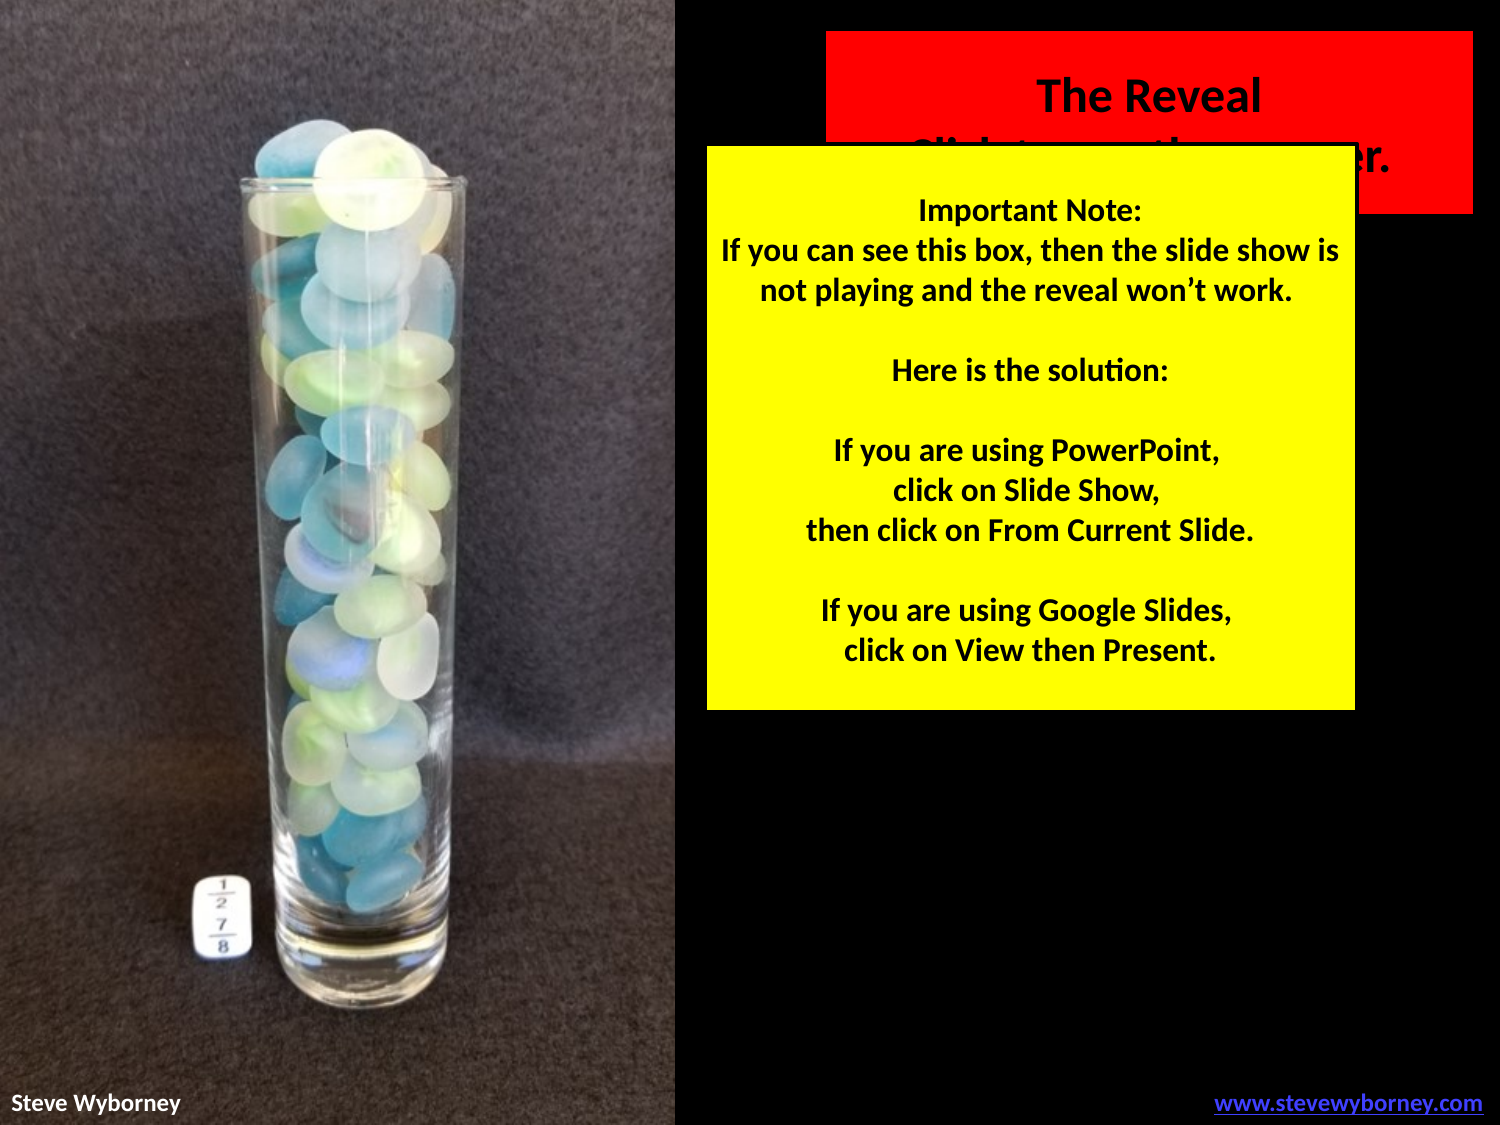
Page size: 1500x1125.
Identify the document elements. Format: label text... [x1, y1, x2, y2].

picture [0, 0, 676, 1125]
text_box Important Note: If you can see this box, then the slide show is not playing and the reveal won’t work. Here is the solution: If you are using PowerPoint, click on Slide Show, then click on From Current Slide. If you are using Google Slides, click on View then Present. [703, 142, 1359, 715]
text_box The Reveal Click to see the answer. [821, 27, 1478, 218]
text_box 57 rocks [823, 23, 1479, 215]
text_box www.stevewyborney.com [1199, 1079, 1499, 1125]
